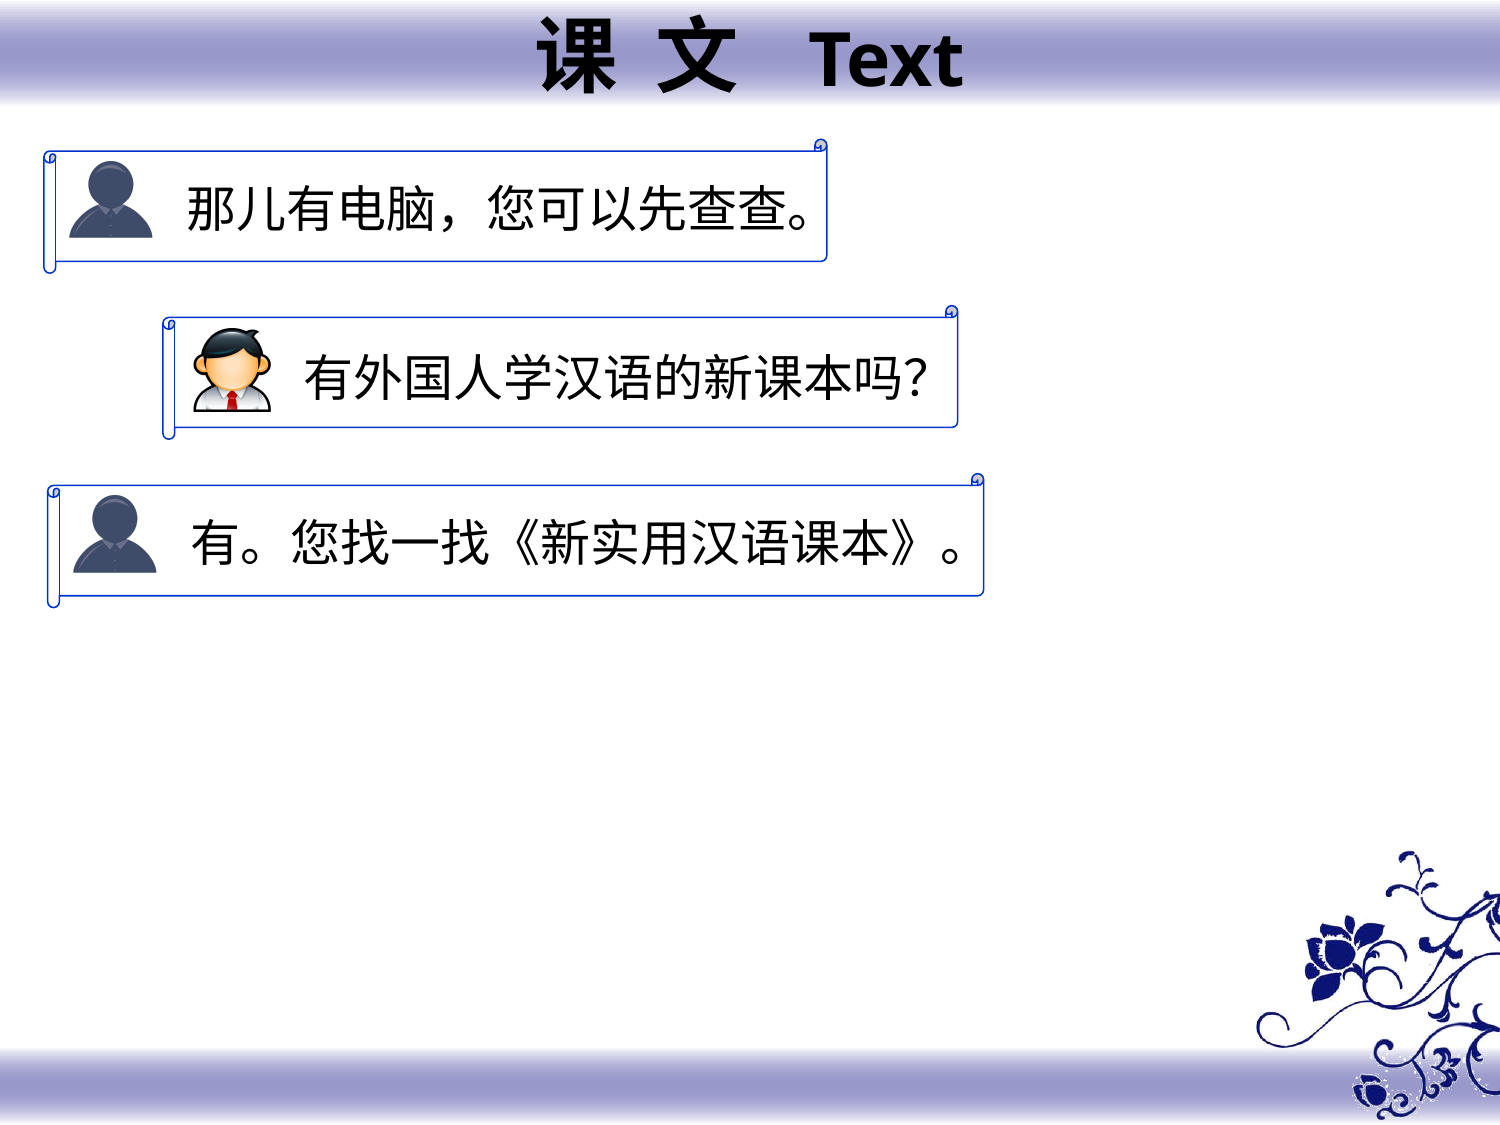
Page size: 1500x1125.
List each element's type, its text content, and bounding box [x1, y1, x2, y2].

picture [68, 158, 153, 243]
text_box [43, 139, 827, 274]
text_box 有外国人学汉语的新课本吗？ [288, 340, 969, 412]
picture [190, 328, 274, 412]
text_box [162, 305, 958, 440]
text_box 有。您找一找《新实用汉语课本》。 [175, 506, 1323, 578]
text_box [47, 473, 984, 608]
picture [1245, 840, 1500, 1125]
text_box 课 文 Text [0, 3, 1500, 103]
text_box 那儿有电脑，您可以先查查。 [172, 172, 1319, 244]
picture [72, 492, 157, 577]
